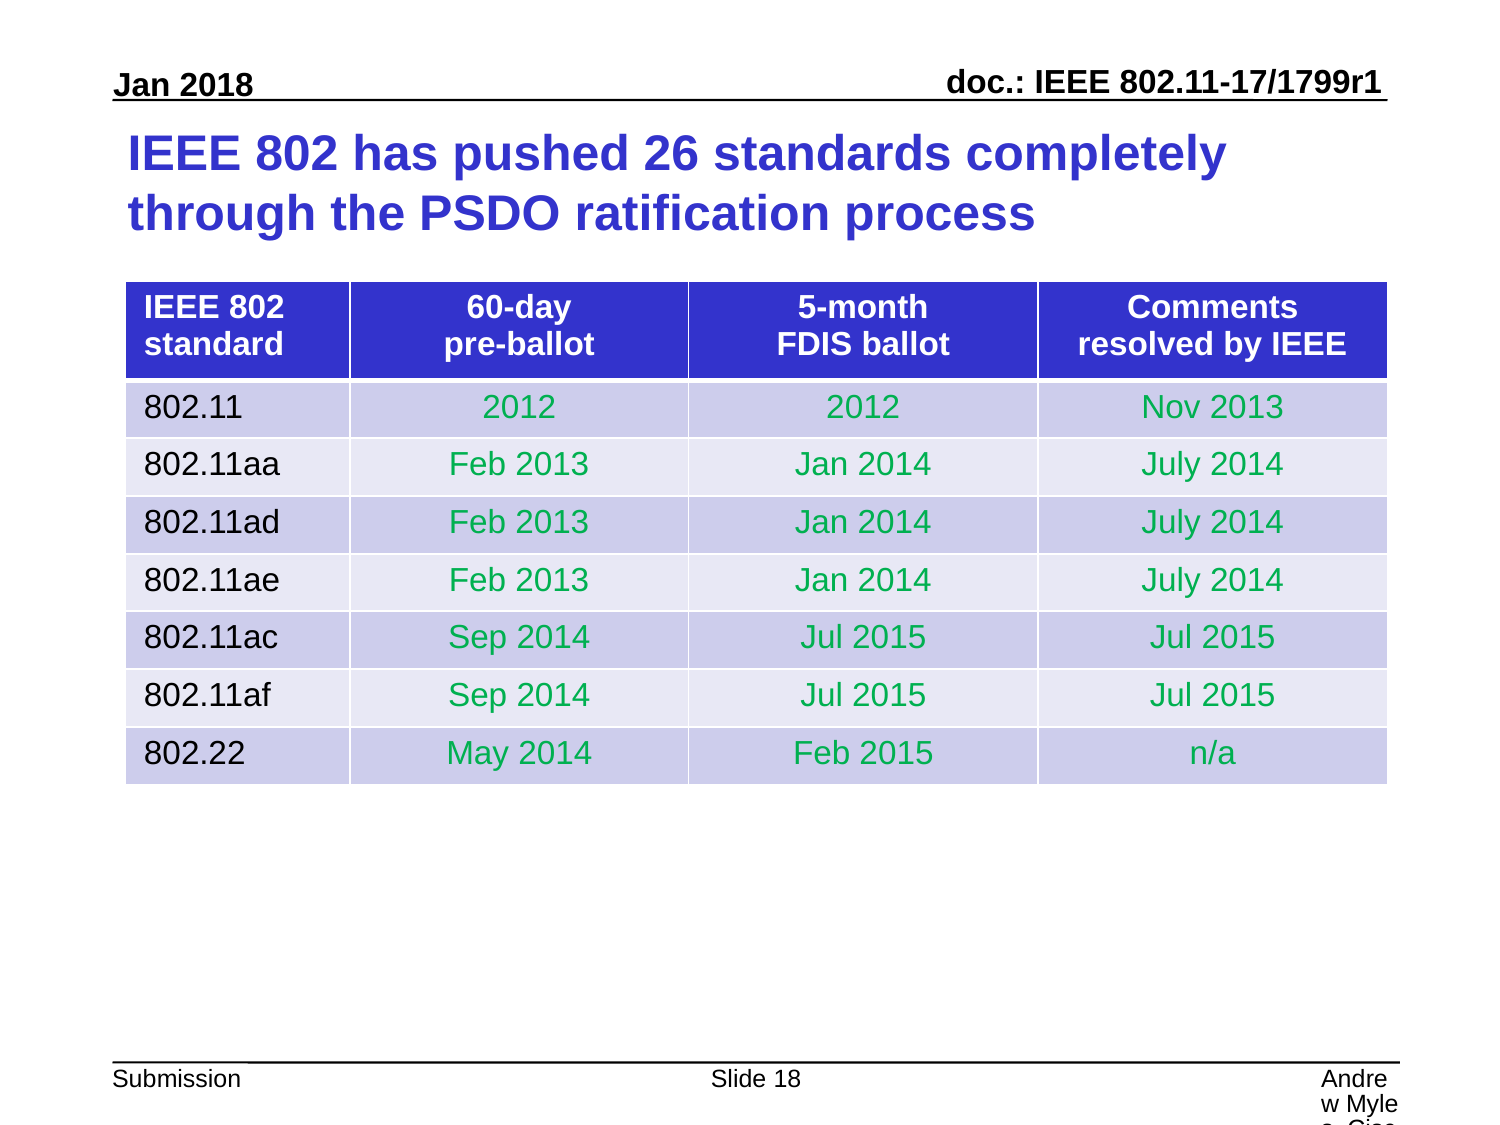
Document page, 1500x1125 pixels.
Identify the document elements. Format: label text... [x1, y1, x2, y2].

table_cell 802.11aa [126, 439, 349, 495]
table_cell Jul 2015 [689, 612, 1037, 668]
table_cell Feb 2013 [351, 439, 688, 495]
table_cell May 2014 [351, 728, 688, 784]
table_cell July 2014 [1039, 555, 1387, 610]
table_cell n/a [1039, 728, 1387, 784]
table_header 60-day pre-ballot [351, 282, 688, 378]
table_cell July 2014 [1039, 439, 1387, 495]
table_cell Feb 2015 [689, 728, 1037, 784]
footer Andrew Myles, Cisco [1320, 1061, 1402, 1093]
table_cell Feb 2013 [351, 555, 688, 610]
table_cell Sep 2014 [351, 612, 688, 668]
table_header 5-month FDIS ballot [689, 282, 1037, 378]
table_cell Jan 2014 [689, 555, 1037, 610]
table_cell 2012 [351, 383, 688, 437]
table_cell 802.11ad [126, 497, 349, 553]
table_cell Sep 2014 [351, 670, 688, 726]
table_cell Feb 2013 [351, 497, 688, 553]
table_cell Jul 2015 [689, 670, 1037, 726]
table_cell Jul 2015 [1039, 670, 1387, 726]
table_cell 802.11af [126, 670, 349, 726]
table_cell 802.11 [126, 383, 349, 437]
table_cell July 2014 [1039, 497, 1387, 553]
table_header IEEE 802 standard [126, 282, 349, 378]
table_cell Jan 2014 [689, 439, 1037, 495]
table_cell 2012 [689, 383, 1037, 437]
table_cell 802.11ac [126, 612, 349, 668]
slide_number Slide 18 [709, 1061, 803, 1093]
table_cell Nov 2013 [1039, 383, 1387, 437]
table_cell Jul 2015 [1039, 612, 1387, 668]
table_cell 802.11ae [126, 555, 349, 610]
table_header Comments resolved by IEEE [1039, 282, 1387, 378]
title IEEE 802 has pushed 26 standards completely through the PSDO ratification process [112, 112, 1388, 288]
table_cell Jan 2014 [689, 497, 1037, 553]
table_cell 802.22 [126, 728, 349, 784]
